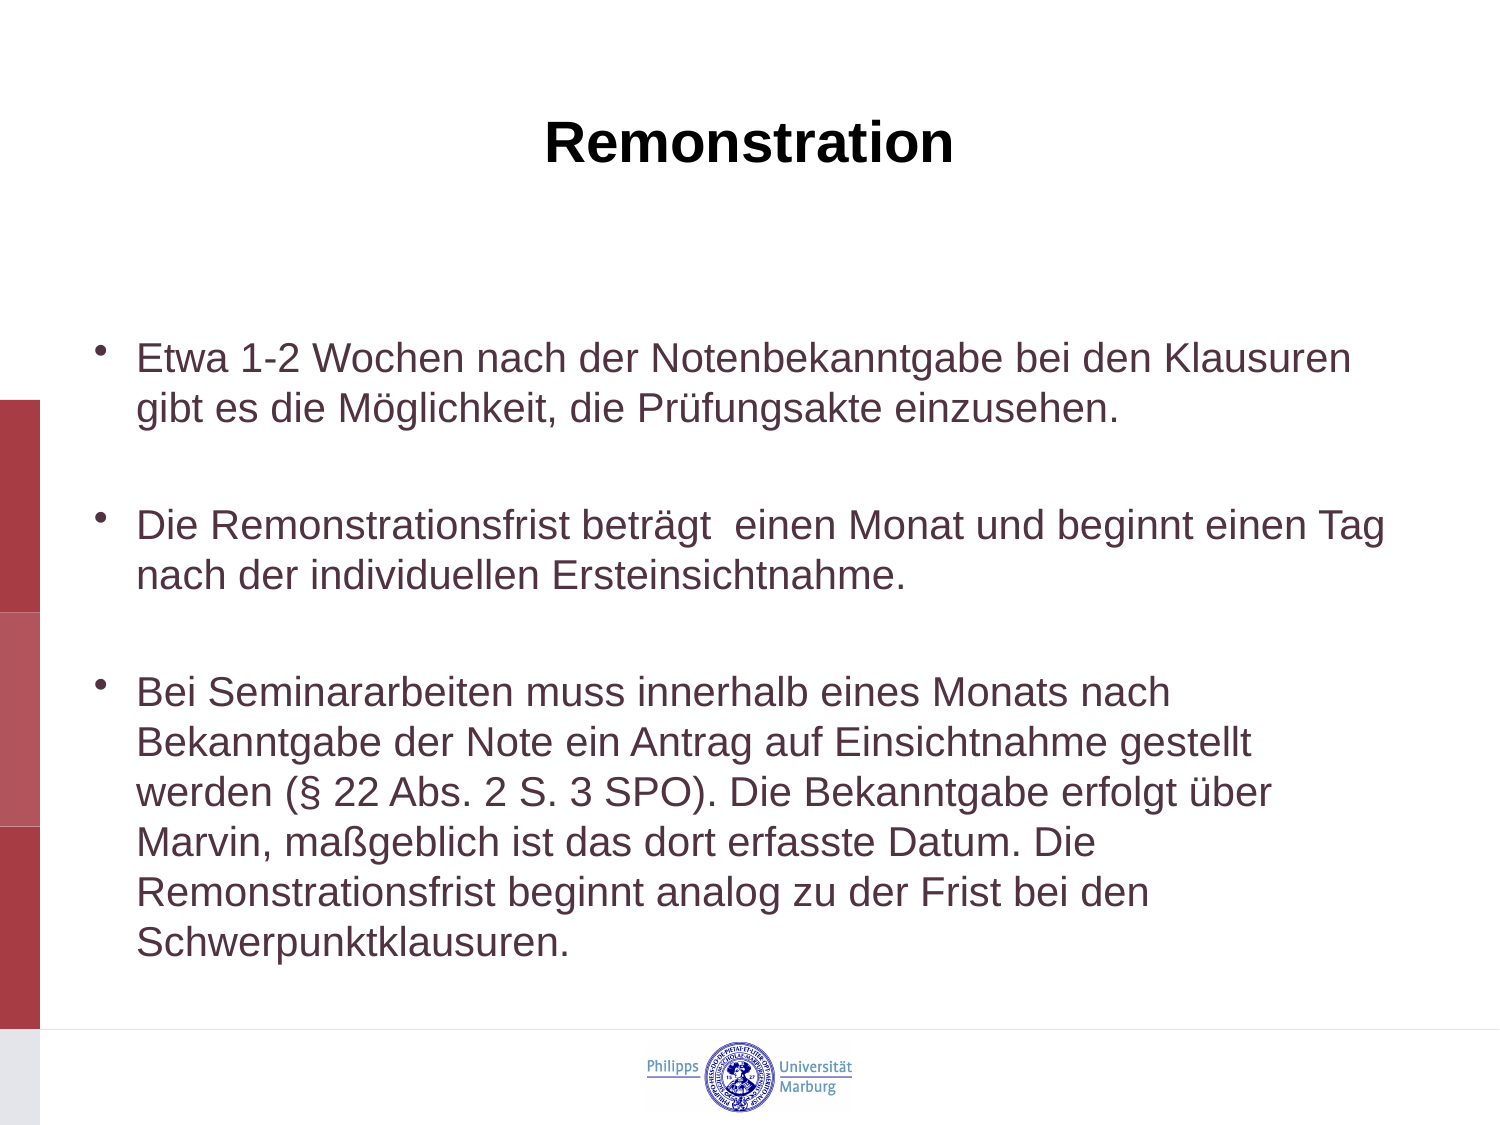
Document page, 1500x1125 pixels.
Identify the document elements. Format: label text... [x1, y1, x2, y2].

picture [646, 1041, 853, 1113]
title Remonstration [74, 44, 1426, 233]
list Etwa 1-2 Wochen nach der Notenbekanntgabe bei den Klausuren gibt es die Möglichkeit, die Prüfungsakte einzusehen. Die Remonstrationsfrist beträgt einen Monat und beginnt einen Tag nach der individuellen Ersteinsichtnahme. Bei Seminararbeiten muss innerhalb eines Monats nach Bekanntgabe der Note ein Antrag auf Einsichtnahme gestellt werden (§ 22 Abs. 2 S. 3 SPO). Die Bekanntgabe erfolgt über Marvin, maßgeblich ist das dort erfasste Datum. Die Remonstrationsfrist beginnt analog zu der Frist bei den Schwerpunktklausuren. [64, 323, 1416, 988]
